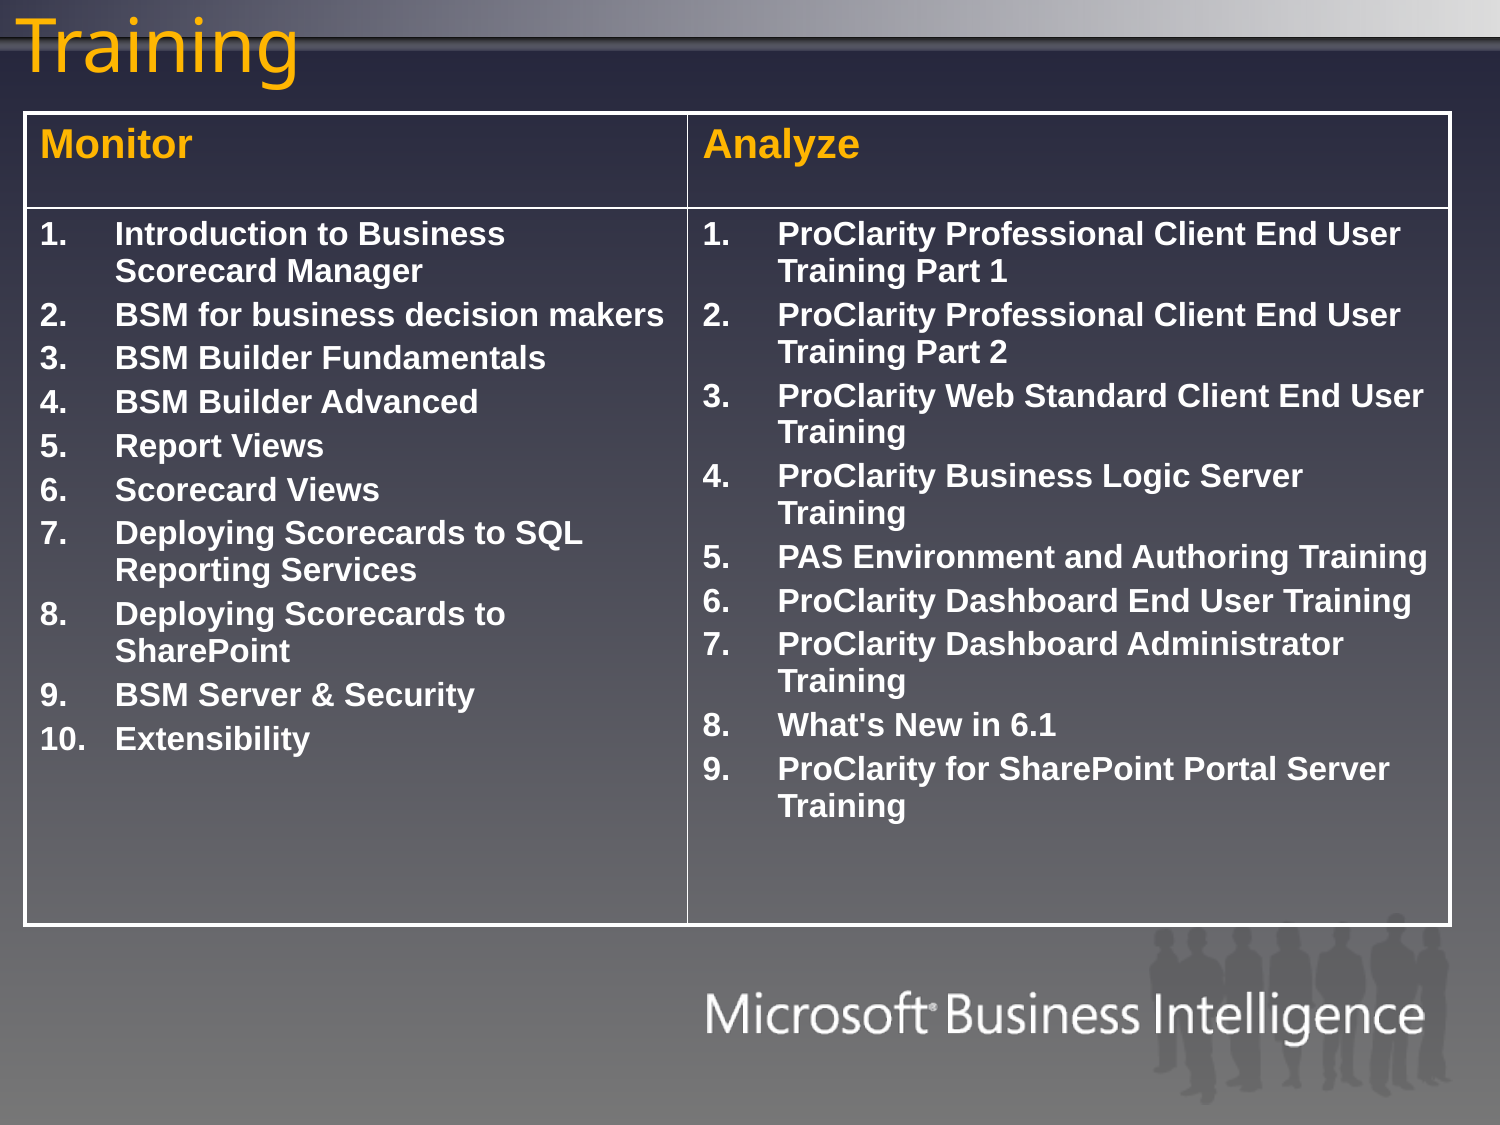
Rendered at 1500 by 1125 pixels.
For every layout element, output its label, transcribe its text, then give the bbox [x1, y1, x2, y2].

table_header Monitor [27, 115, 687, 207]
picture [707, 913, 1453, 1105]
title Training [0, 0, 1351, 98]
table_header Analyze [688, 115, 1448, 207]
table_cell ProClarity Professional Client End User Training Part 1 ProClarity Professional Client End User Training Part 2 ProClarity Web Standard Client End User Training ProClarity Business Logic Server Training PAS Environment and Authoring Training ProClarity Dashboard End User Training ProClarity Dashboard Administrator Training What's New in 6.1 ProClarity for SharePoint Portal Server Training [688, 209, 1448, 923]
table_cell Introduction to Business Scorecard Manager BSM for business decision makers BSM Builder Fundamentals BSM Builder Advanced Report Views Scorecard Views Deploying Scorecards to SQL Reporting Services Deploying Scorecards to SharePoint BSM Server & Security Extensibility [27, 209, 687, 923]
